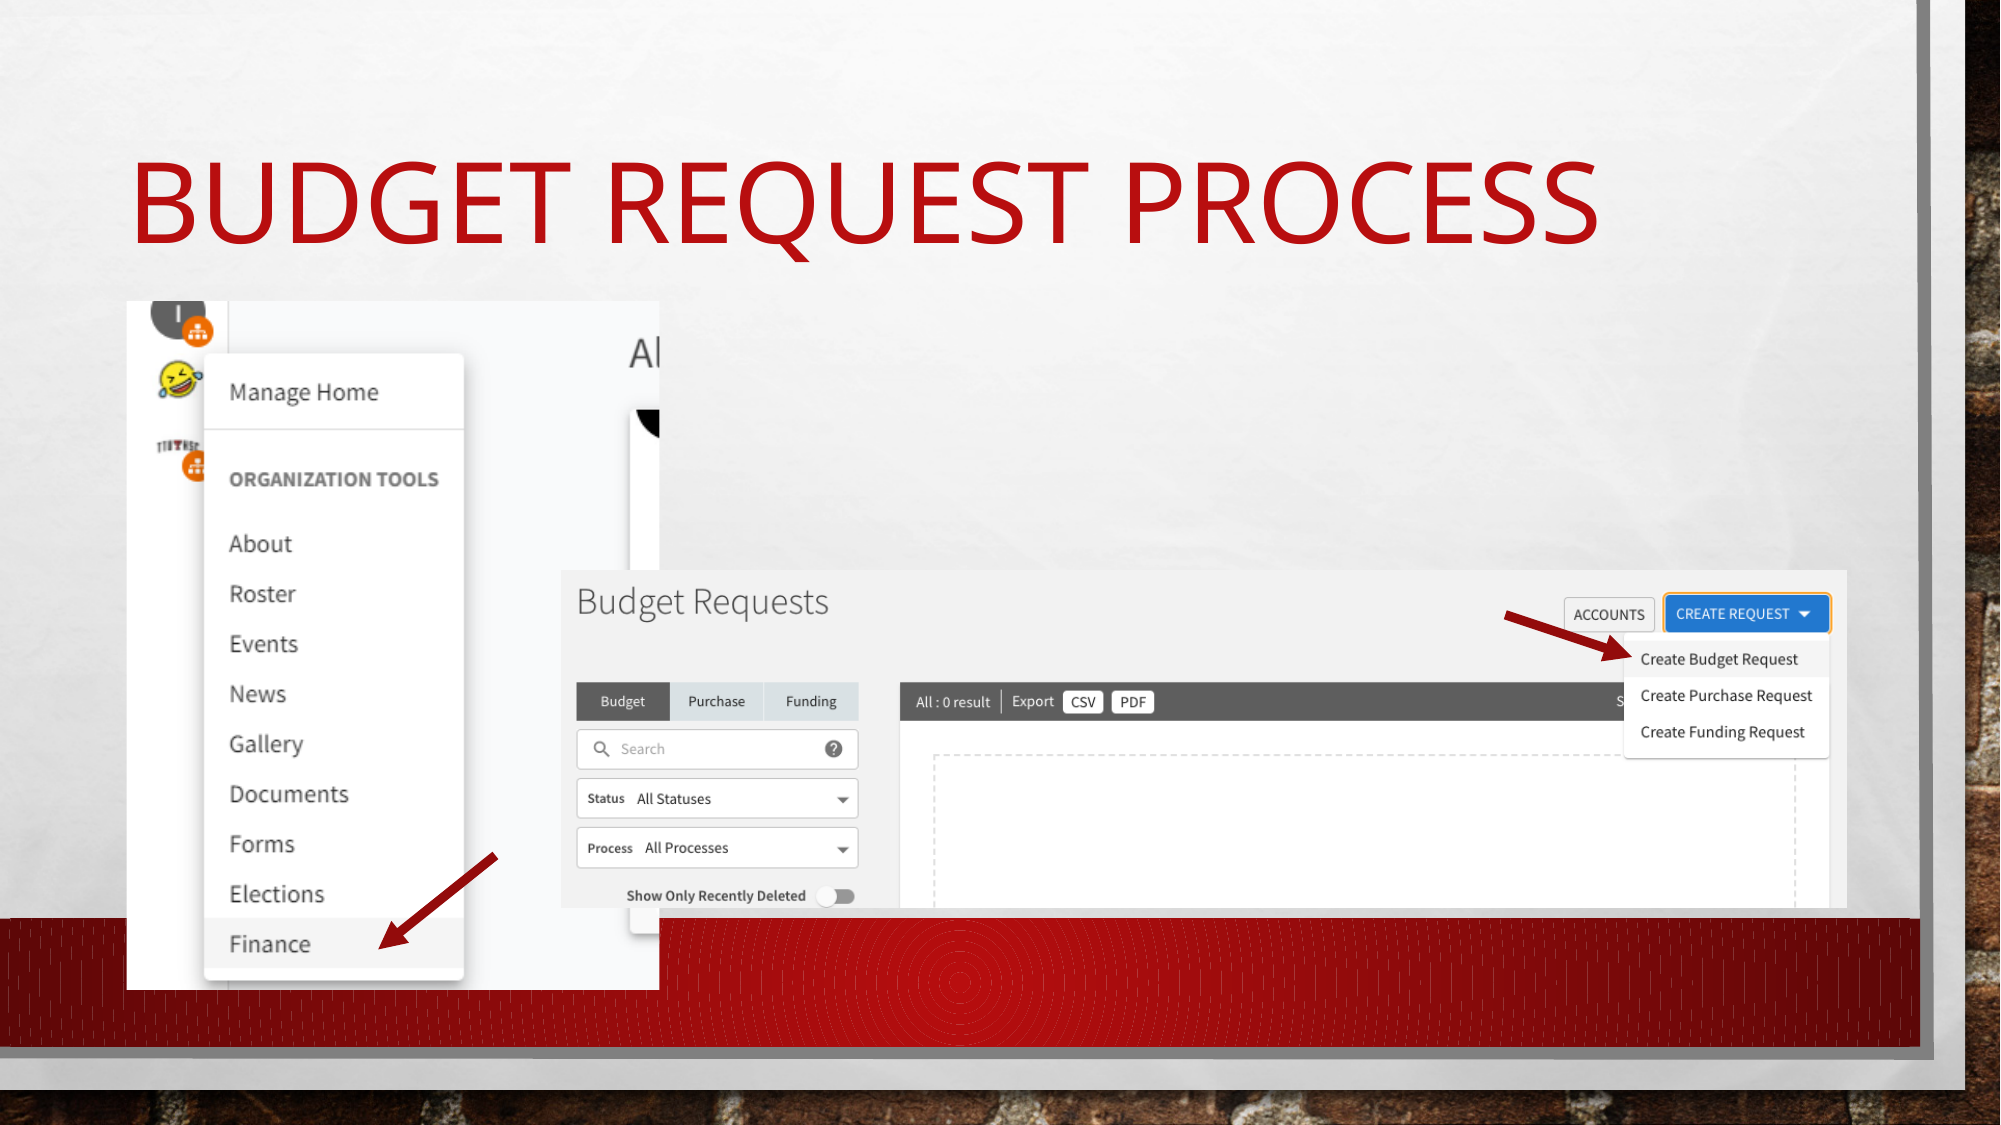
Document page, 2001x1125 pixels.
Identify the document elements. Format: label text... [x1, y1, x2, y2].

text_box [1504, 614, 1633, 658]
picture [0, 0, 2000, 1125]
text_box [377, 855, 496, 950]
picture [126, 301, 1847, 990]
title Budget request process [112, 112, 1818, 302]
